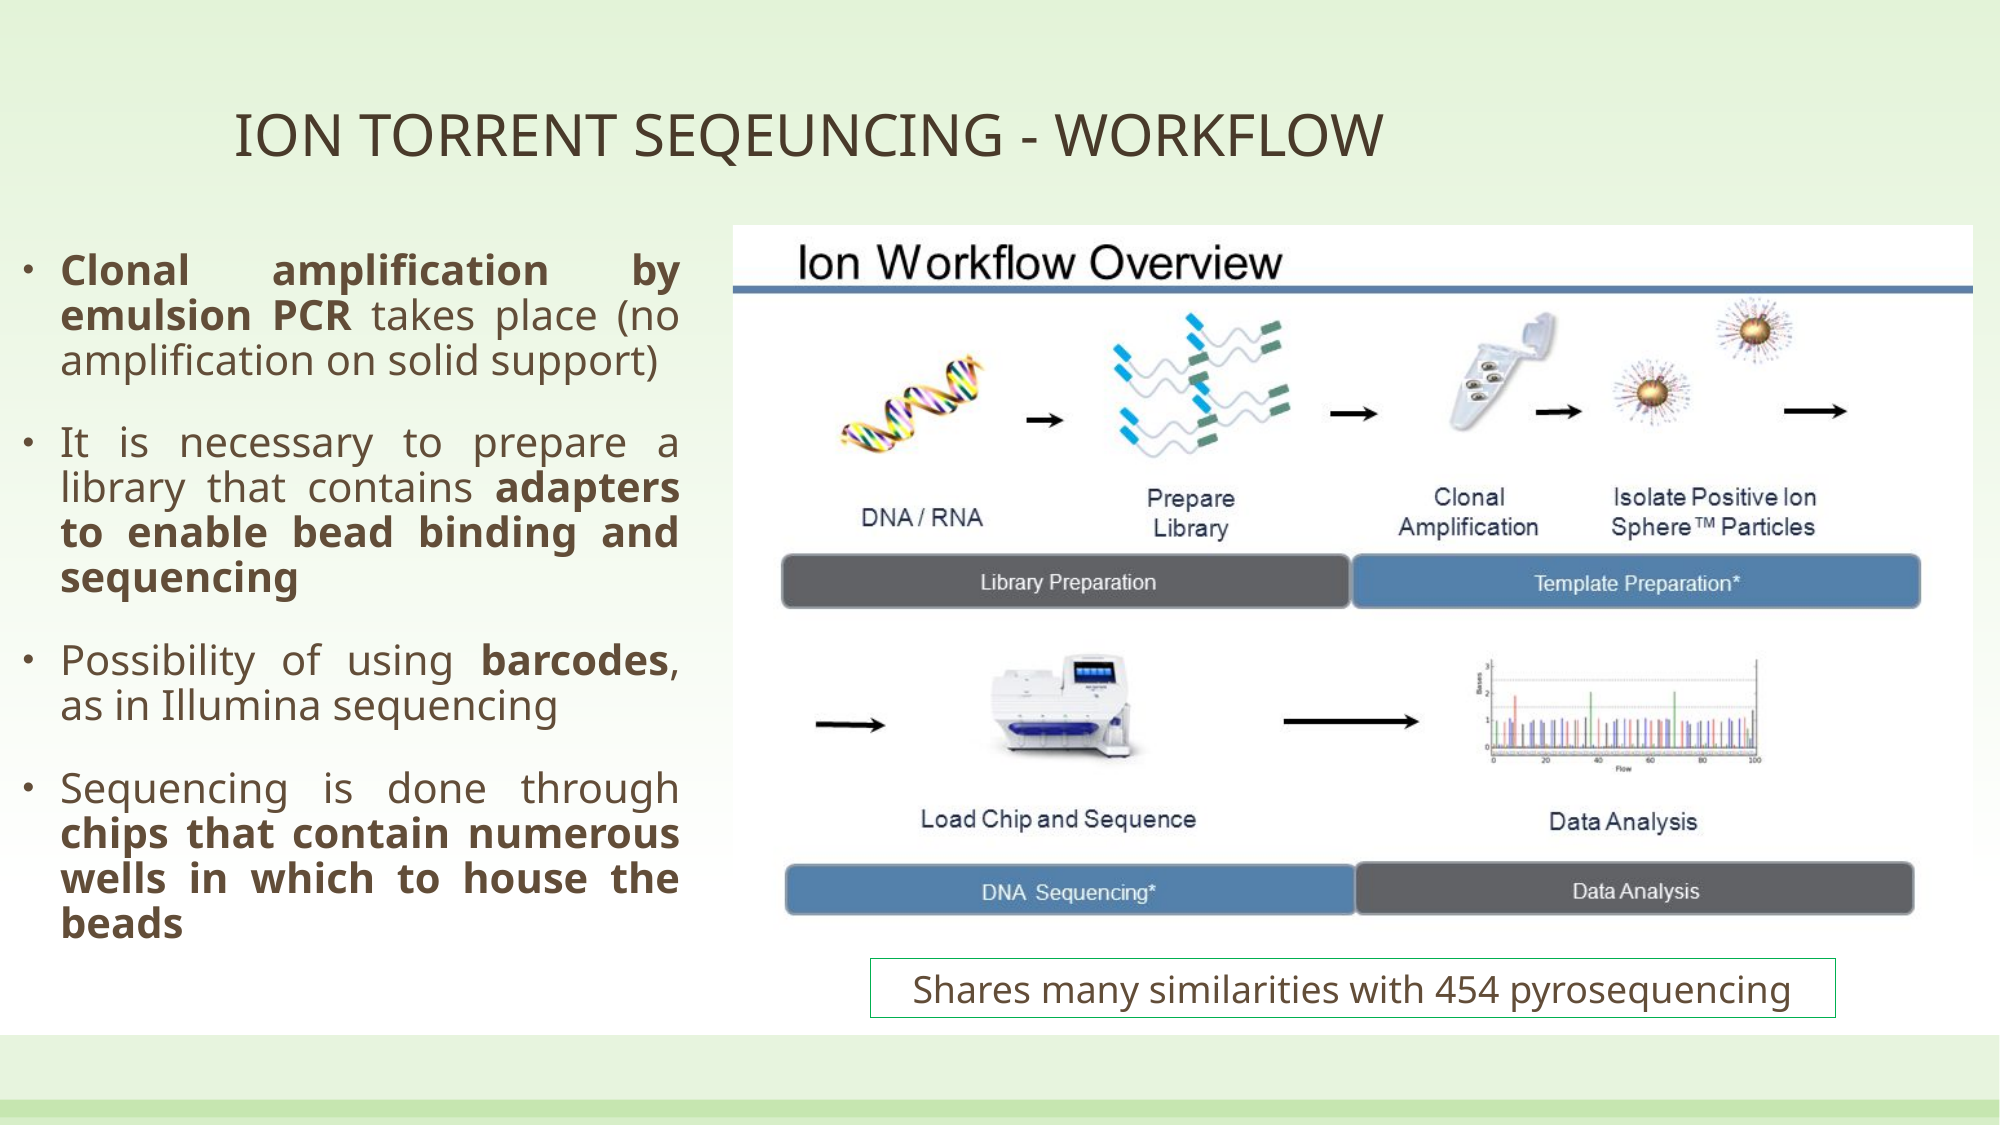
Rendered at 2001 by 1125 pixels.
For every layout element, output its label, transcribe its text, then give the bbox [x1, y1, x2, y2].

list Clonal amplification by emulsion PCR takes place (no amplification on solid support) It is necessary to prepare a library that contains adapters to enable bead binding and sequencing Possibility of using barcodes, as in Illumina sequencing Sequencing is done through chips that contain numerous wells in which to house the beads [0, 241, 696, 1049]
picture [732, 225, 1973, 939]
text_box Shares many similarities with 454 pyrosequencing [870, 958, 1836, 1018]
title ION TORRENT SEQEUNCING - WORKFLOW [219, 71, 1780, 177]
